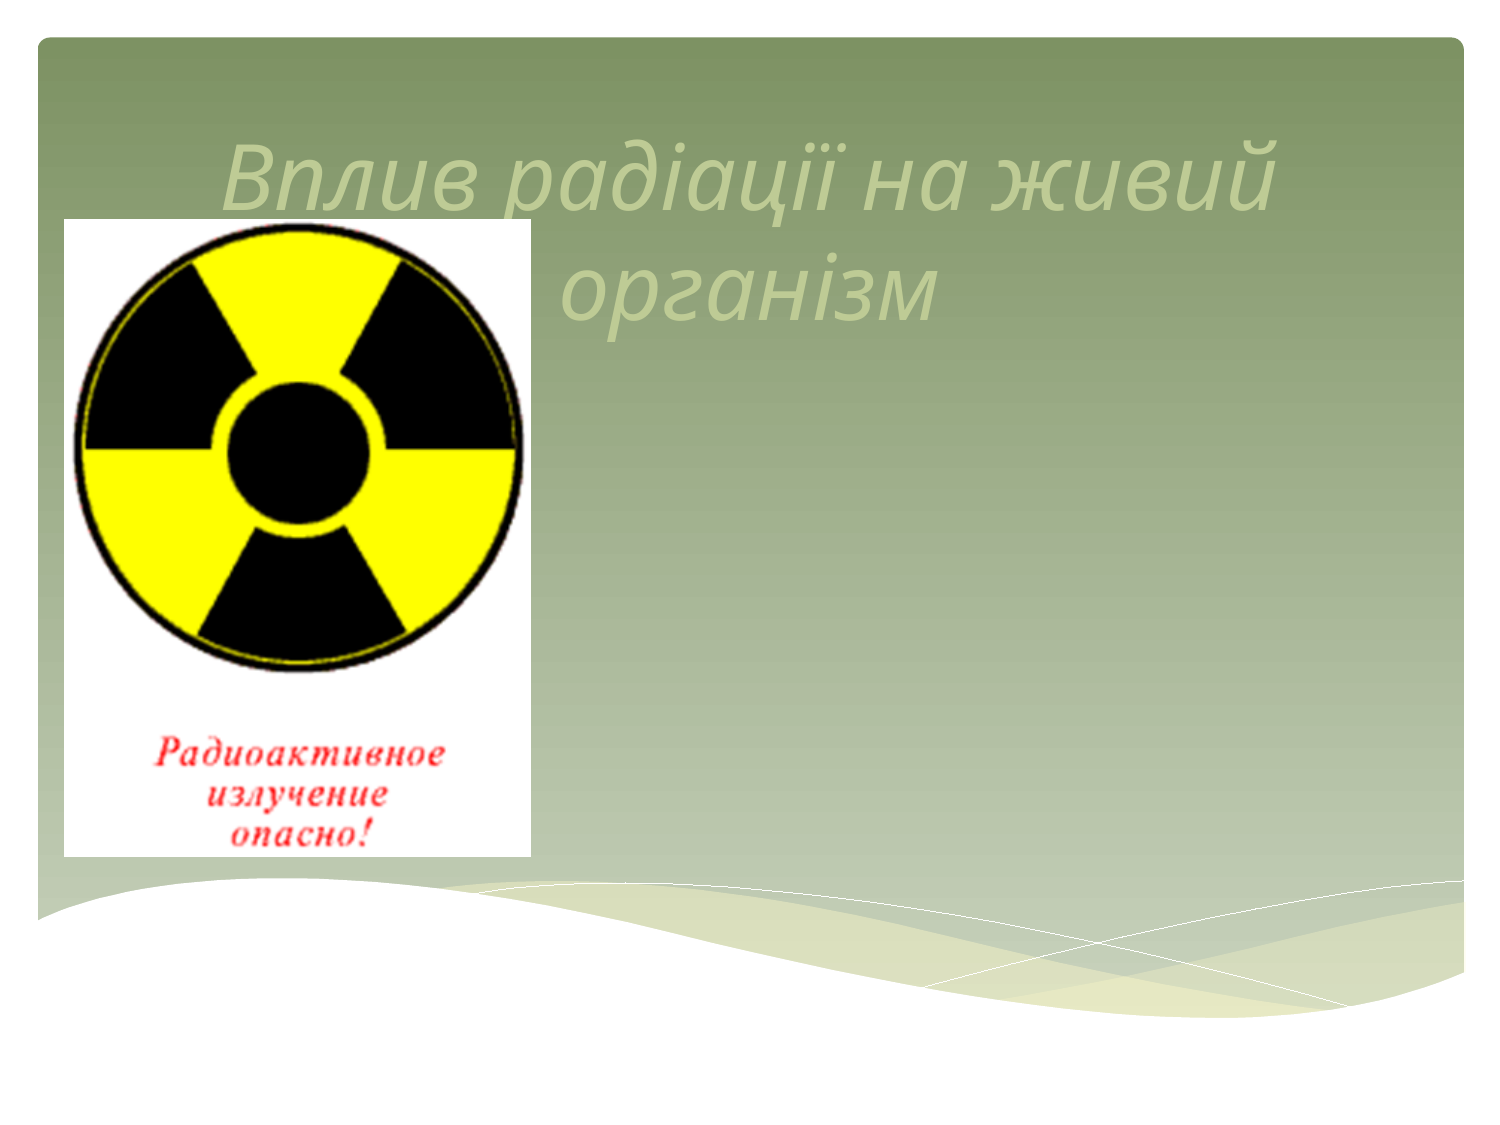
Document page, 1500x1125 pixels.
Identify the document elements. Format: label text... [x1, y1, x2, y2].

picture [64, 219, 531, 857]
title Вплив радіації на живий організм [112, 54, 1388, 347]
